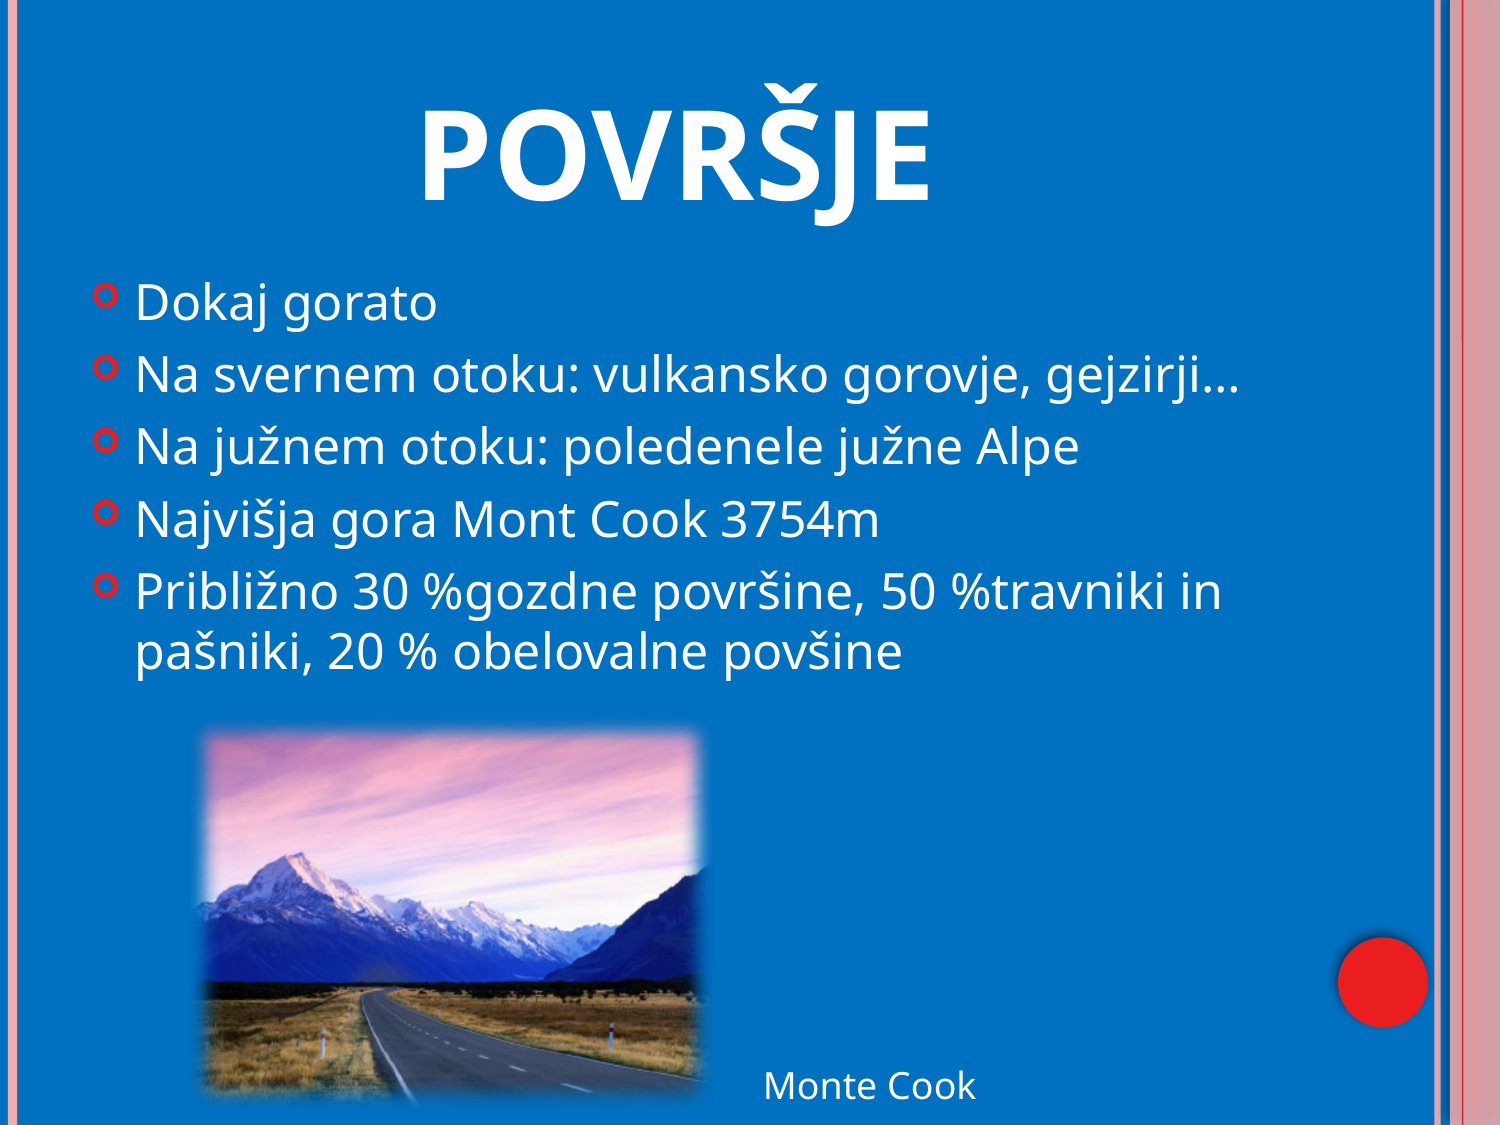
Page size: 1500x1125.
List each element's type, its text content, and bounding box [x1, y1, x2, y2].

text_box Monte Cook [748, 1054, 992, 1115]
picture [187, 714, 716, 1111]
list Dokaj gorato Na svernem otoku: vulkansko gorovje, gejzirji… Na južnem otoku: poledenele južne Alpe Najvišja gora Mont Cook 3754m Približno 30 %gozdne površine, 50 %travniki in pašniki, 20 % obelovalne povšine [75, 262, 1300, 1062]
title Površje [75, 45, 1300, 233]
